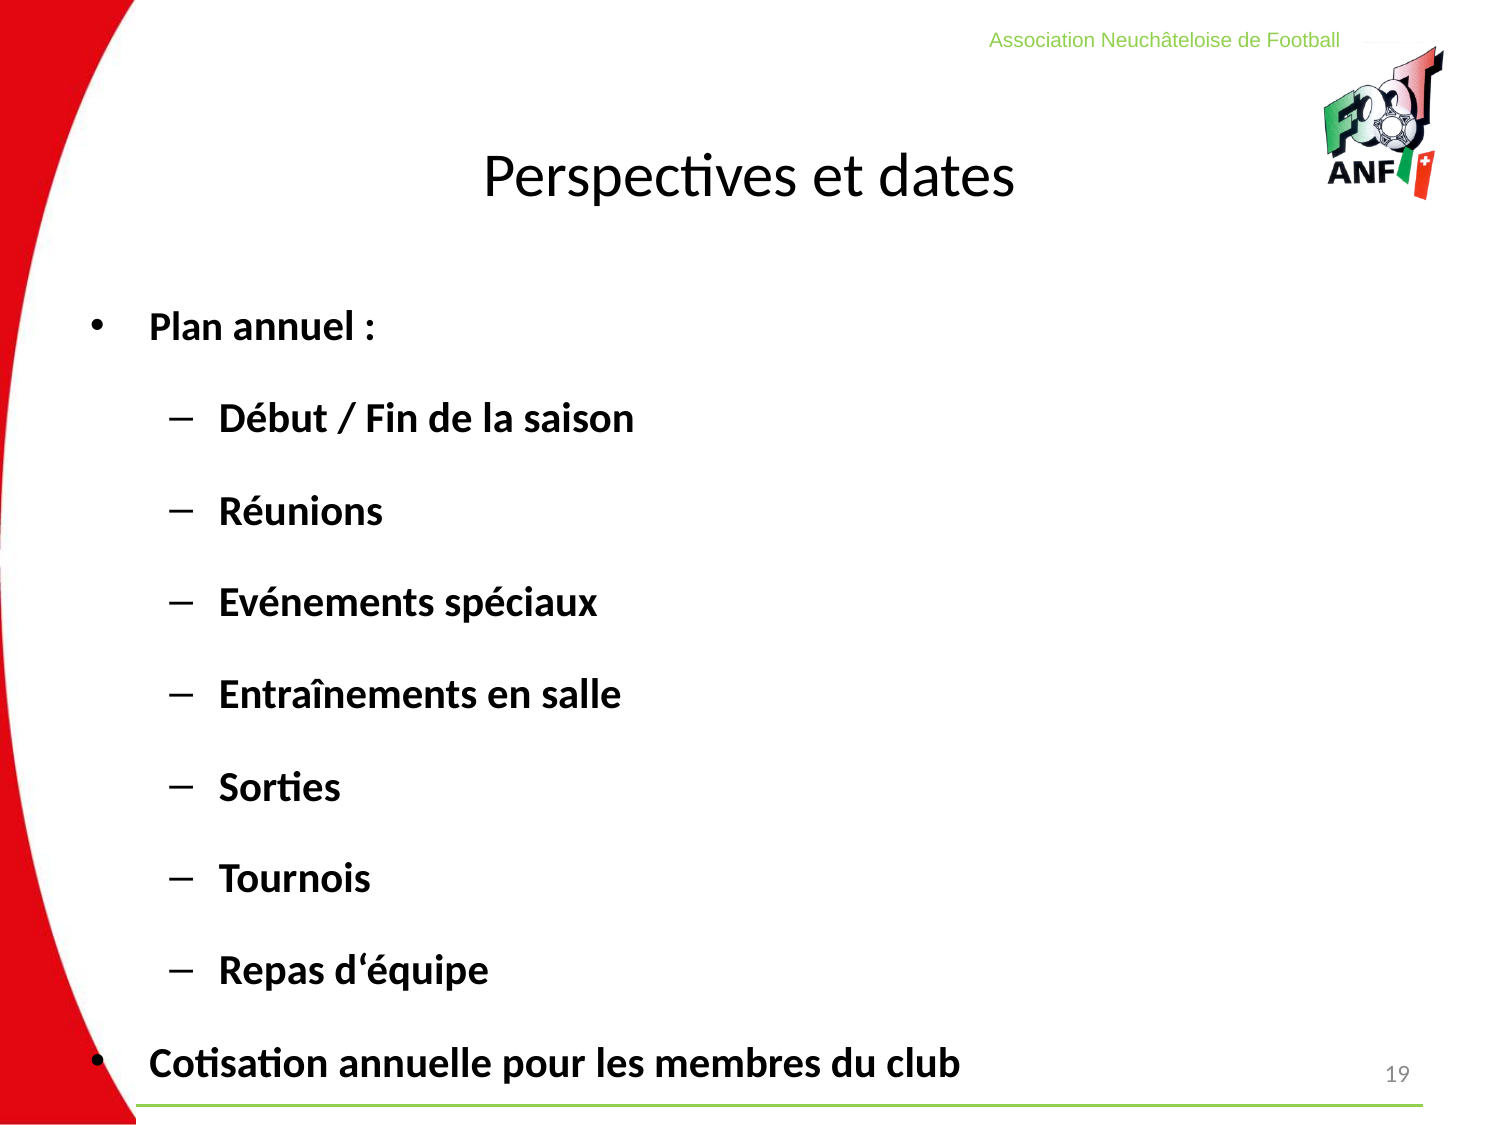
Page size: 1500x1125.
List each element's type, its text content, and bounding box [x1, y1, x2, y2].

picture [0, 0, 136, 1125]
list Plan annuel : Début / Fin de la saison Réunions Evénements spéciaux Entraînements en salle Sorties Tournois Repas d‘équipe Cotisation annuelle pour les membres du club [75, 290, 1425, 1103]
title Perspectives et dates [75, 110, 1425, 233]
slide_number 19 [1074, 1042, 1425, 1103]
picture [1316, 42, 1452, 212]
